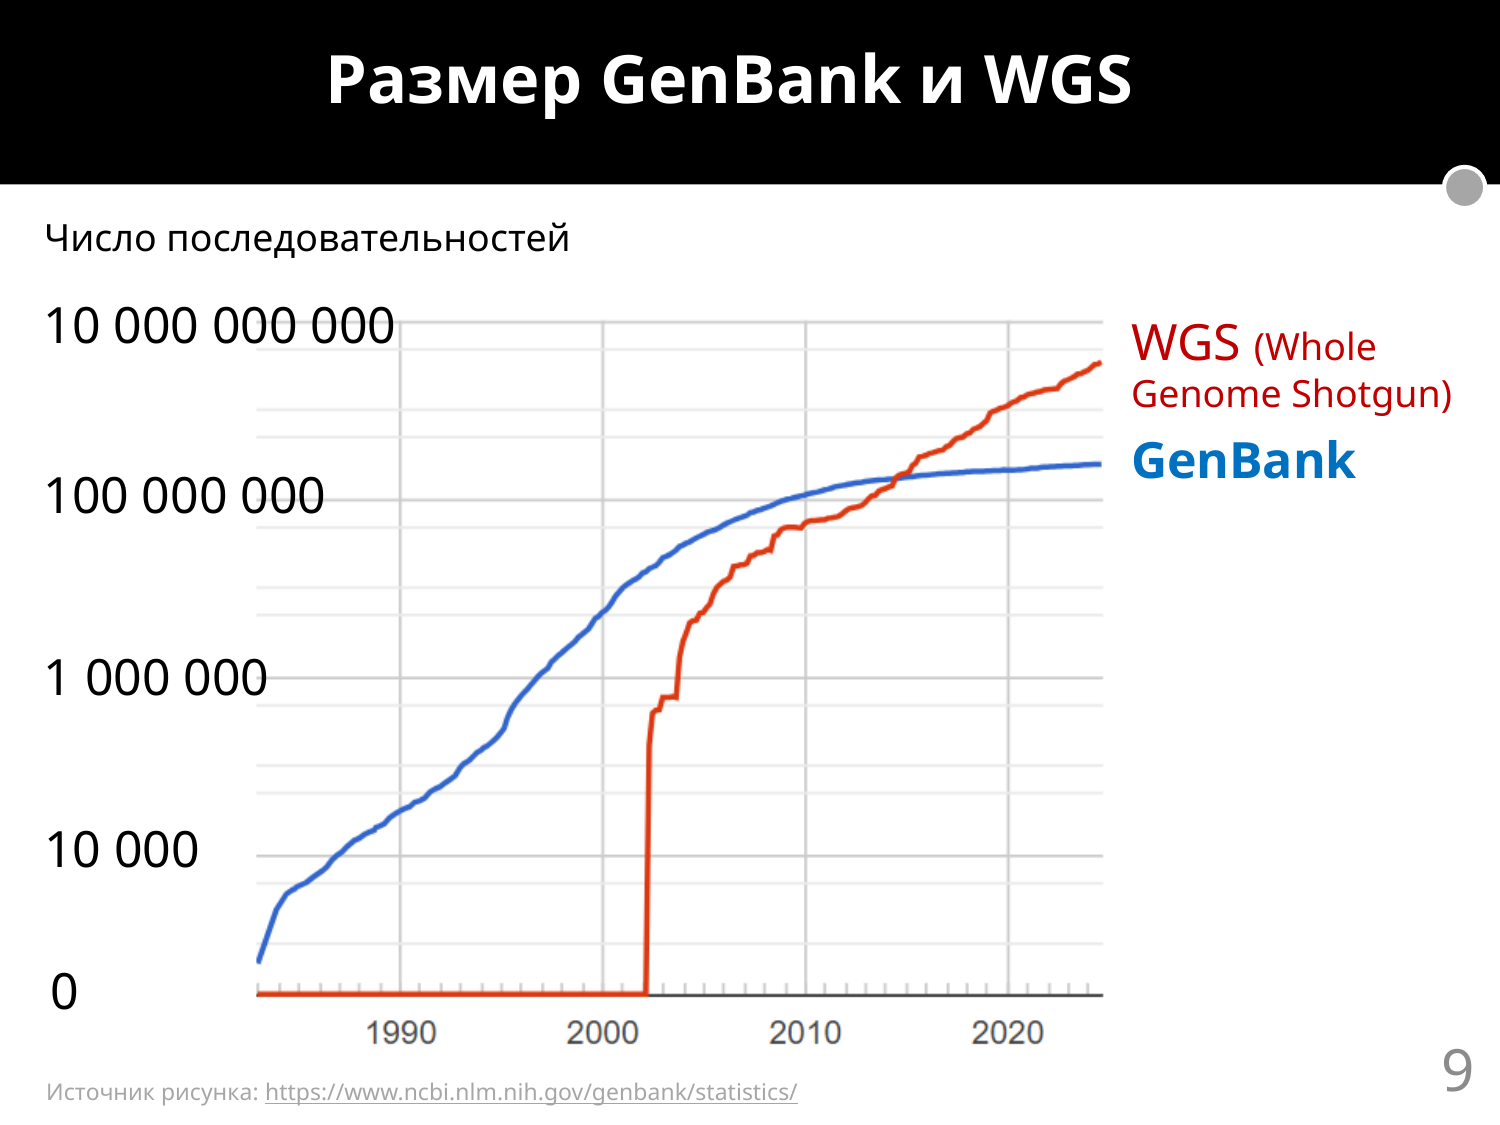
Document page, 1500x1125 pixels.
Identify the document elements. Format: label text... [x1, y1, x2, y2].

text_box 1 000 000 [29, 637, 236, 713]
text_box Размер GenBank и WGS [0, 29, 1459, 125]
text_box WGS (Whole Genome Shotgun) [1120, 302, 1500, 423]
text_box 10 000 000 000 [28, 285, 499, 361]
slide_number 9 [1139, 1042, 1490, 1103]
picture [241, 298, 1116, 1053]
text_box GenBank [1121, 423, 1412, 496]
text_box Источник рисунка: https://www.ncbi.nlm.nih.gov/genbank/statistics/ [31, 1070, 814, 1113]
text_box 100 000 000 [28, 456, 236, 531]
text_box Число последовательностей [29, 206, 668, 267]
text_box 0 [35, 952, 99, 1027]
text_box 10 000 [29, 810, 236, 886]
